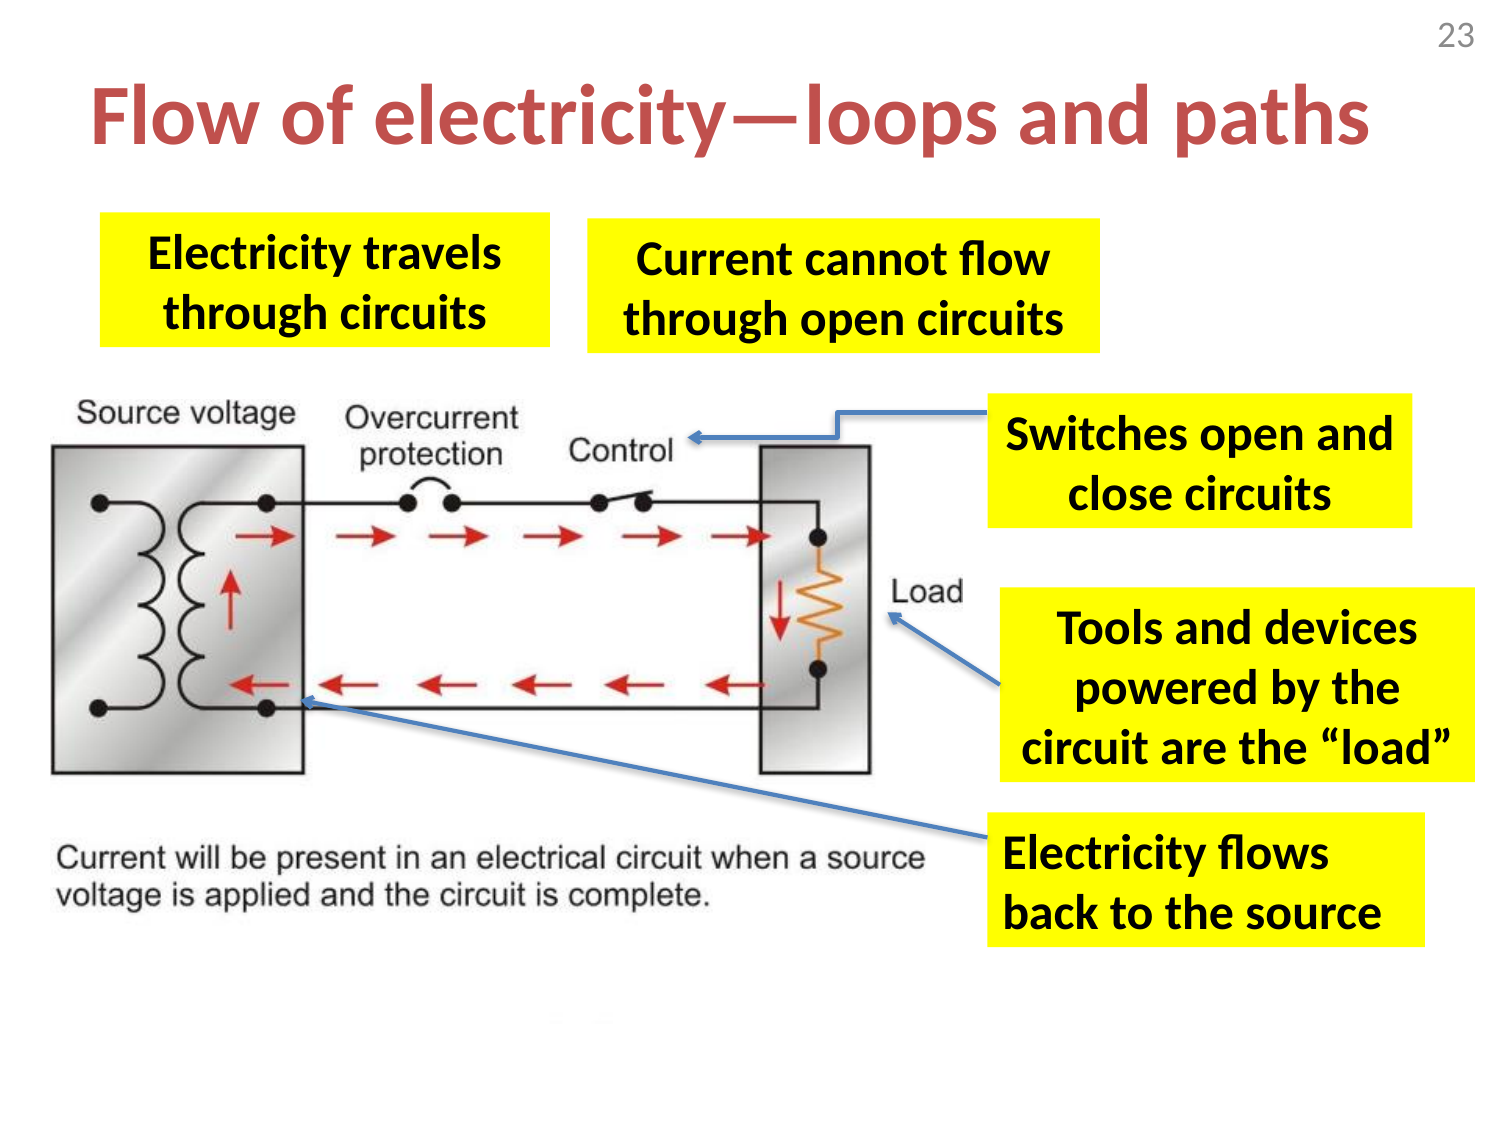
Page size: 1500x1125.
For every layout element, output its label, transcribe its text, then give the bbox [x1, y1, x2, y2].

text_box Tools and devices powered by the circuit are the “load” [999, 587, 1475, 783]
text_box Electricity travels through circuits [99, 212, 550, 348]
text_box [299, 699, 988, 838]
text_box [887, 612, 1001, 687]
text_box Switches open and close circuits [987, 393, 1413, 529]
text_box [687, 412, 988, 438]
title Flow of electricity—loops and paths [75, 45, 1425, 175]
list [49, 399, 963, 1025]
text_box Current cannot flow through open circuits [587, 218, 1100, 354]
slide_number 23 [1422, 2, 1498, 63]
text_box Electricity flows back to the source [987, 812, 1425, 948]
